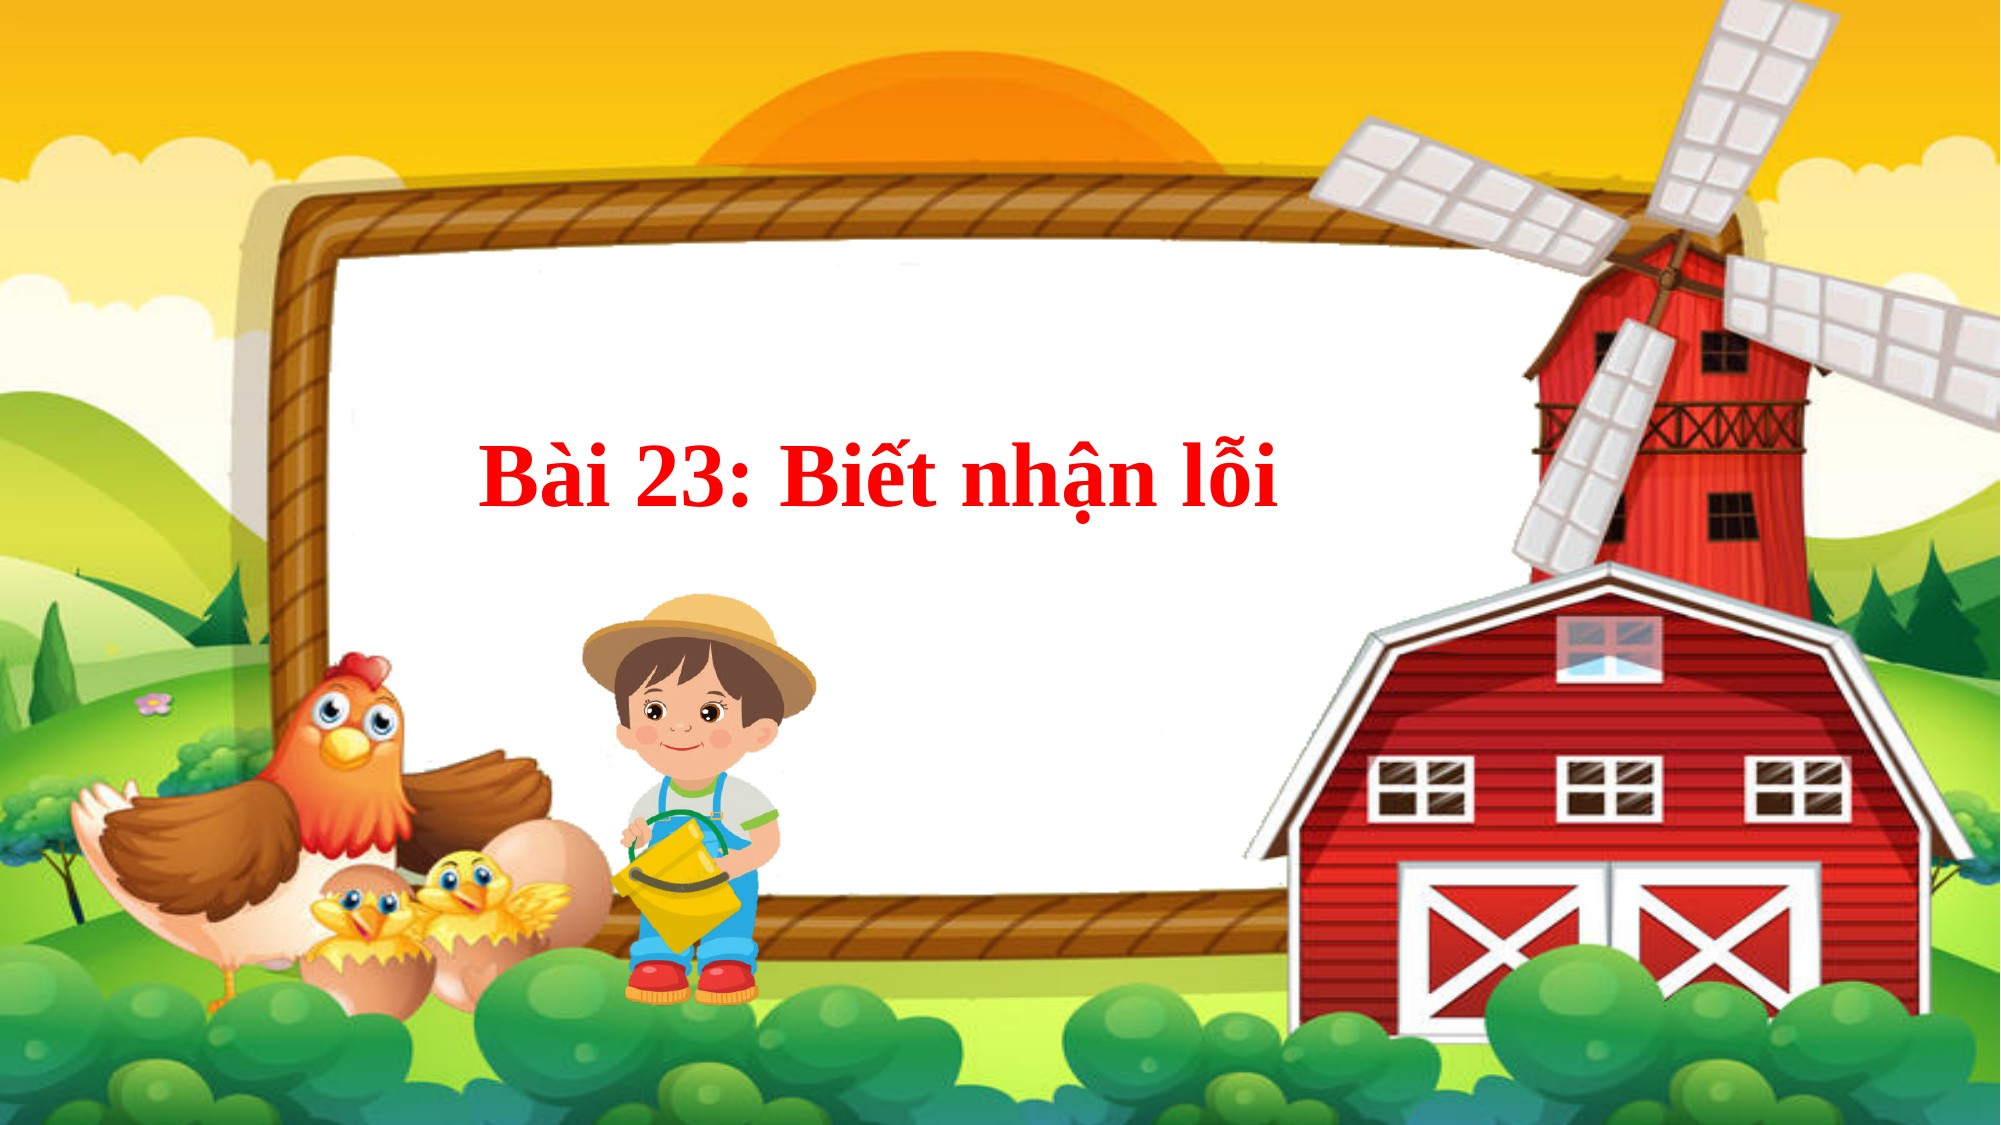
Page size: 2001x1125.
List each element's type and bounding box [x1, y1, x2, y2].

text_box [566, 571, 856, 1056]
picture [0, 0, 2000, 1125]
